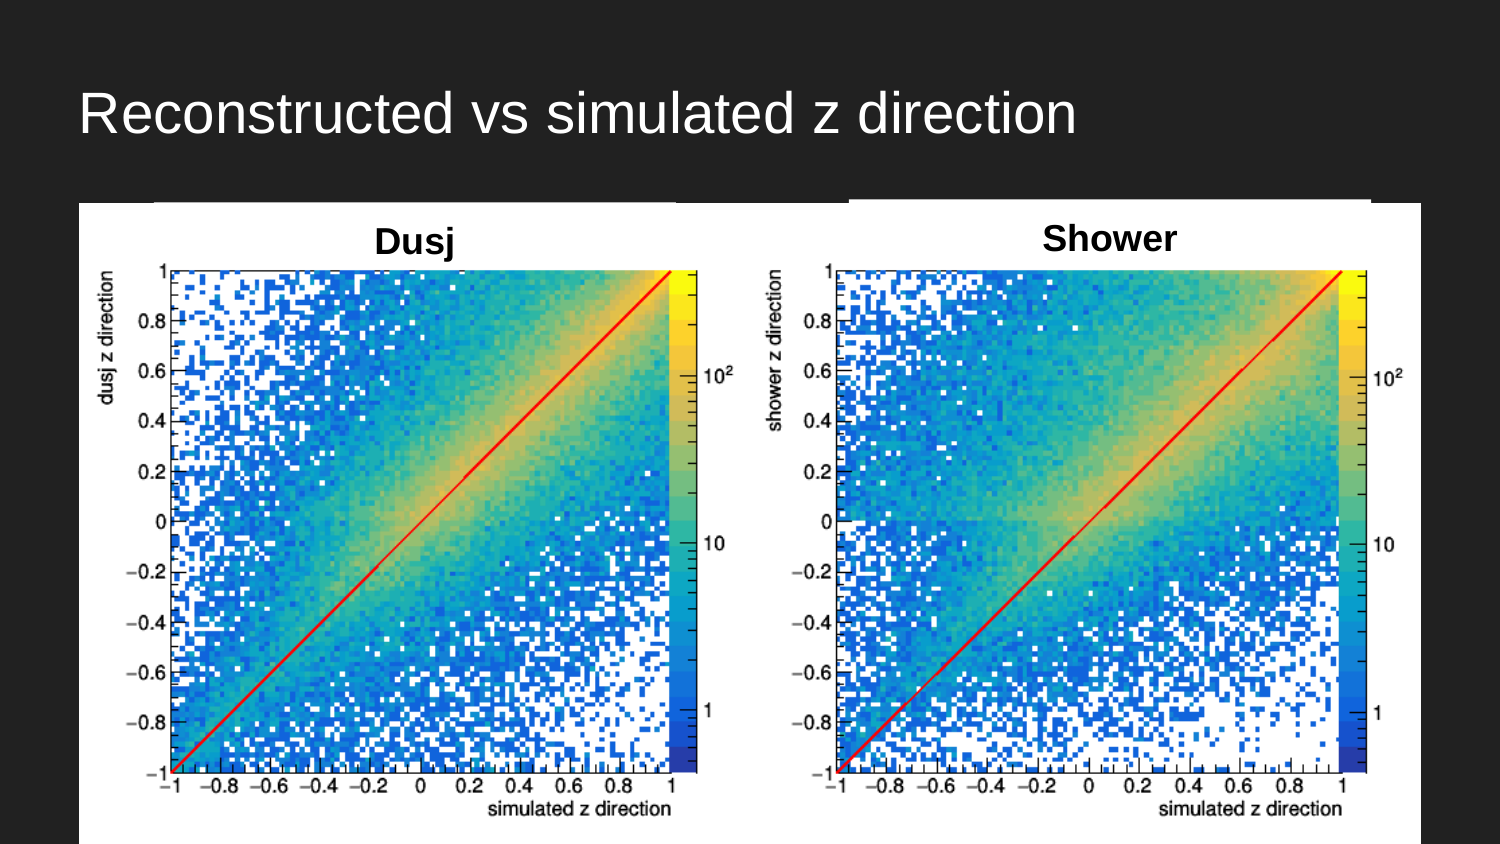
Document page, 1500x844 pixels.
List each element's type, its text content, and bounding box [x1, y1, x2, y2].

title Reconstructed vs simulated z direction [63, 60, 1462, 154]
picture [78, 203, 1421, 844]
